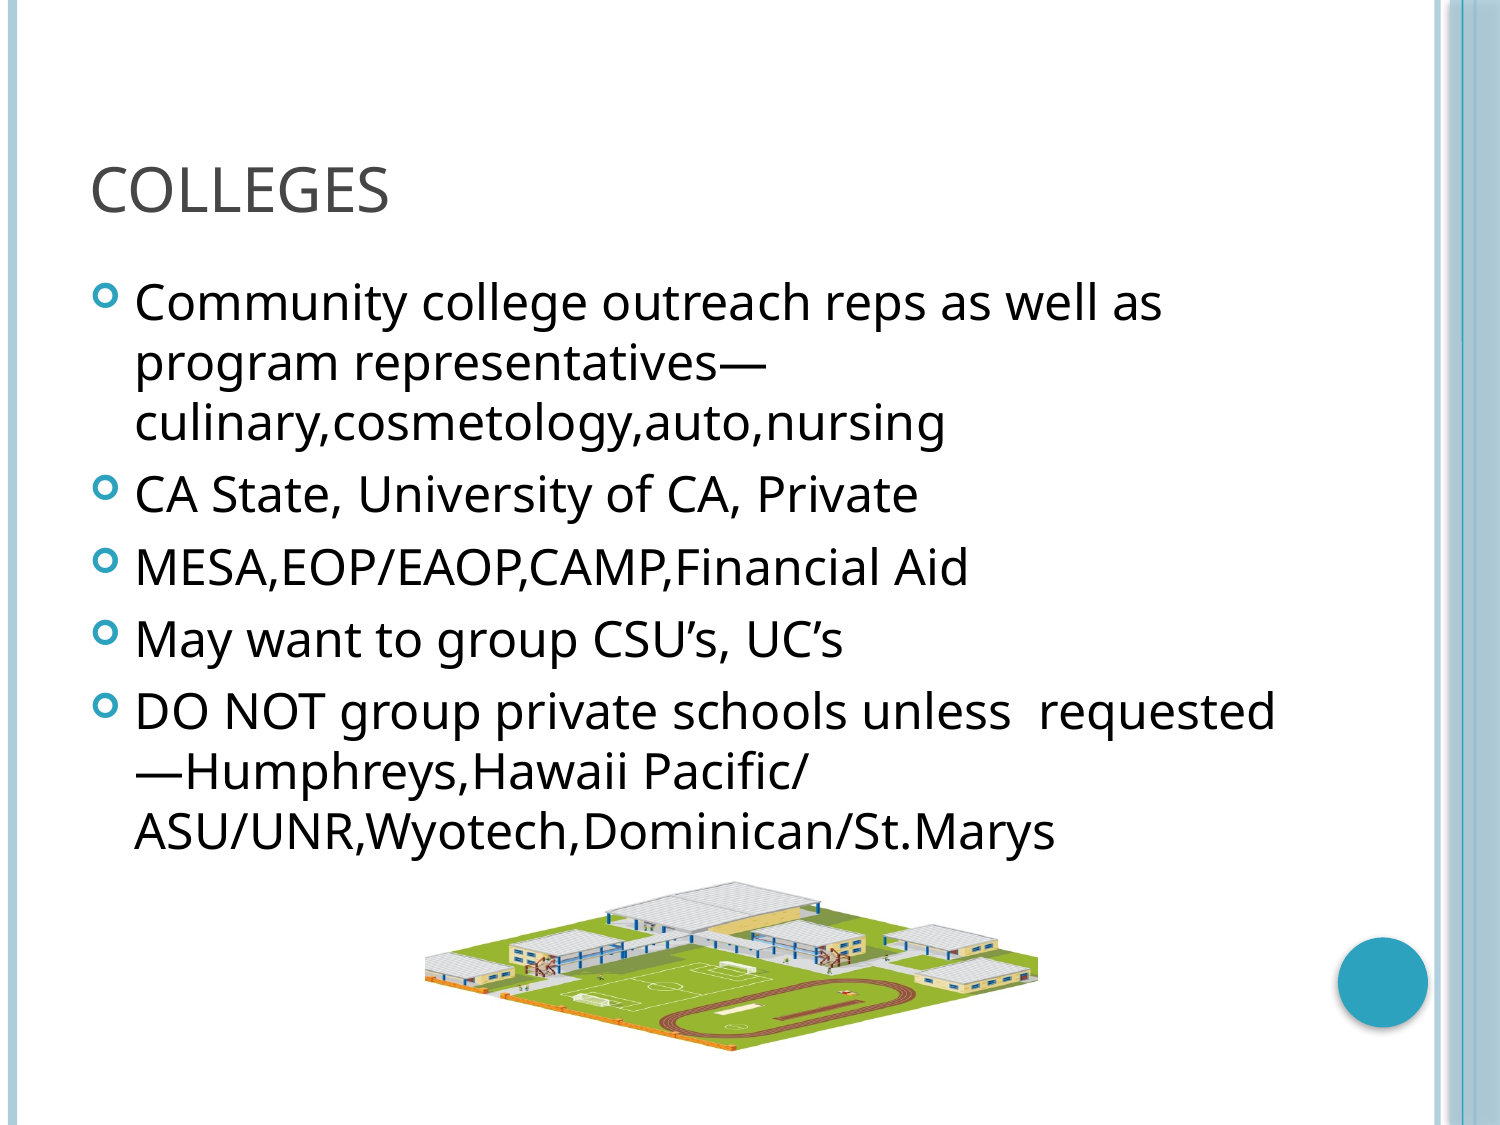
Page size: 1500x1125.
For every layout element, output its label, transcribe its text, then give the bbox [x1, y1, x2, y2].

title Colleges [75, 45, 1300, 233]
list Community college outreach reps as well as program representatives—culinary,cosmetology,auto,nursing CA State, University of CA, Private MESA,EOP/EAOP,CAMP,Financial Aid May want to group CSU’s, UC’s DO NOT group private schools unless requested—Humphreys,Hawaii Pacific/ ASU/UNR,Wyotech,Dominican/St.Marys [75, 262, 1300, 1062]
picture [424, 874, 1038, 1058]
